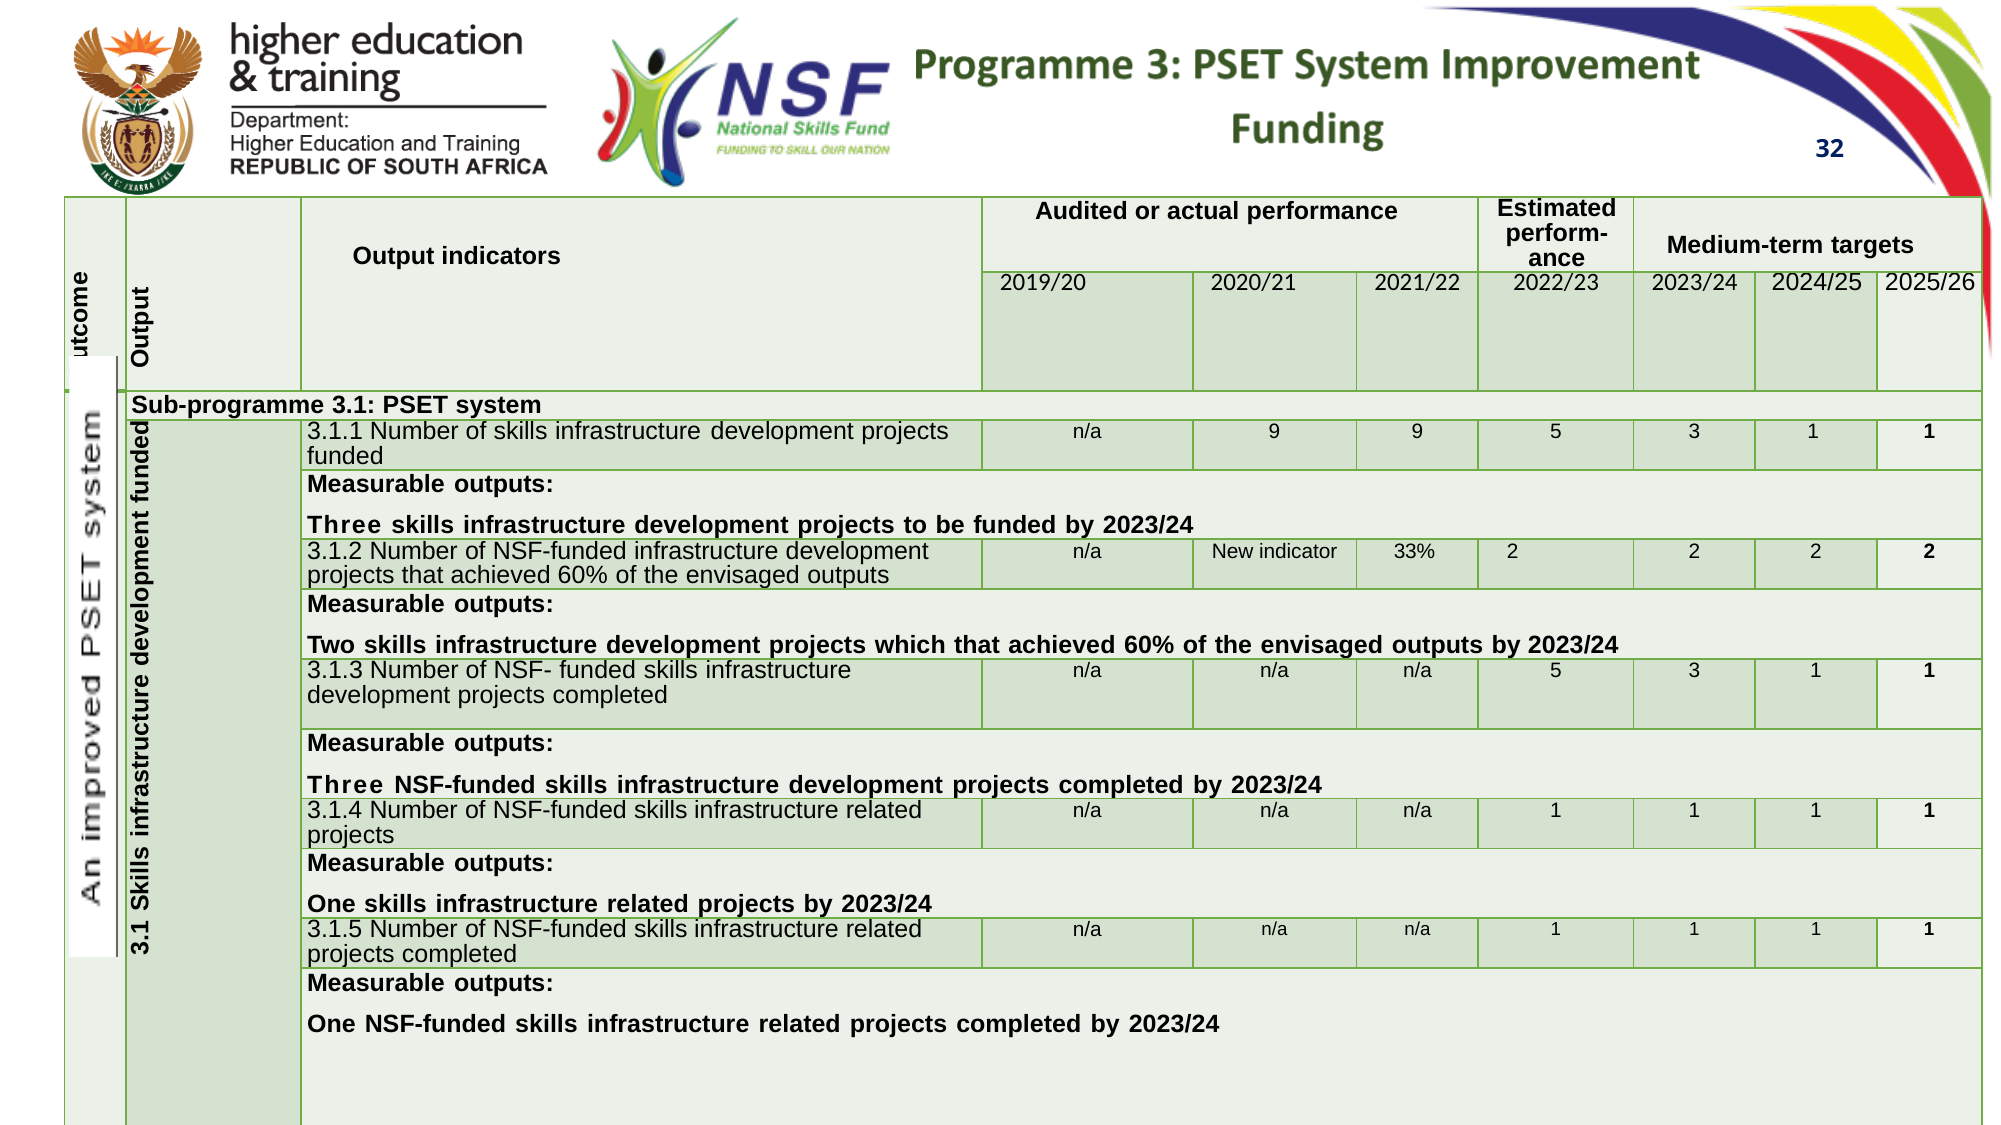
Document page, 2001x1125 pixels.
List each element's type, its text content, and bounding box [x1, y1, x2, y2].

table_cell 2021/22 [1357, 273, 1477, 390]
table_cell n/a [983, 799, 1192, 848]
table_cell Measurable outputs: One skills infrastructure related projects by 2023/24 [302, 849, 1981, 917]
table_cell New indicator [1194, 540, 1356, 588]
picture [69, 356, 118, 957]
table_cell Measurable outputs: Two skills infrastructure development projects which that achieved 60% of the envisaged outputs by 2023/24 [302, 590, 1981, 658]
table_cell 1 [1634, 919, 1754, 967]
table_cell n/a [1194, 799, 1356, 848]
table_cell 1 [1756, 421, 1876, 469]
picture [73, 22, 548, 168]
table_header Estimated perform- ance [1479, 198, 1633, 271]
table_cell Sub-programme 3.1: PSET system [127, 392, 1981, 419]
table_cell 3.1.3 Number of NSF- funded skills infrastructure development projects completed [302, 660, 981, 728]
table_cell n/a [983, 540, 1192, 588]
table_cell 2020/21 [1194, 273, 1356, 390]
table_header Outcome [65, 198, 125, 389]
table_cell 2023/24 [1634, 273, 1754, 390]
table_cell 3 [1634, 660, 1754, 728]
table_cell Measurable outputs: One NSF-funded skills infrastructure related projects completed by 2023/24 [302, 969, 1981, 1125]
table_cell 1 [1878, 421, 1981, 469]
table_cell n/a [1194, 919, 1356, 967]
table_cell 2 [1756, 540, 1876, 588]
table_cell 1 [1878, 799, 1981, 848]
table_cell 1 [1479, 919, 1633, 967]
table_cell Measurable outputs: Three NSF-funded skills infrastructure development projects completed by 2023/24 [302, 730, 1981, 798]
table_cell 1 [1878, 919, 1981, 967]
table_cell n/a [983, 660, 1192, 728]
table_cell n/a [983, 919, 1192, 967]
table_cell 3.1.1 Number of skills infrastructure development projects funded [302, 421, 981, 469]
table_cell 2024/25 [1756, 273, 1876, 390]
table_cell 1 [1756, 660, 1876, 728]
table_cell 3 [1634, 421, 1754, 469]
table_cell 1 [1878, 660, 1981, 728]
slide_number 32 [1774, 131, 1860, 169]
table_cell 3.1 Skills infrastructure development funded [127, 421, 300, 1125]
table_cell 2 [1878, 540, 1981, 588]
table_cell n/a [1194, 660, 1356, 728]
table_cell n/a [1357, 919, 1477, 967]
table_cell 2025/26 [1878, 273, 1981, 390]
table_header Output [127, 198, 300, 390]
table_cell Measurable outputs: Three skills infrastructure development projects to be funded by 2023/24 [302, 471, 1981, 538]
table_cell 1 [1756, 919, 1876, 967]
table_cell n/a [1357, 799, 1477, 848]
table_cell 5 [1479, 421, 1633, 469]
table_cell 2019/20 [983, 273, 1192, 390]
table_cell 1 [1756, 799, 1876, 848]
table_cell 1 [1634, 799, 1754, 848]
table_cell n/a [1357, 660, 1477, 728]
table_cell [65, 393, 125, 1125]
table_cell 2022/23 [1479, 273, 1633, 390]
list [73, 168, 1936, 196]
table_header Medium-term targets [1634, 198, 1981, 271]
picture [589, 0, 2000, 374]
table_cell 2 [1634, 540, 1754, 588]
table_cell 9 [1357, 421, 1477, 469]
table_cell 3.1.5 Number of NSF-funded skills infrastructure related projects completed [302, 919, 981, 967]
table_cell 33% [1357, 540, 1477, 588]
table_cell 9 [1194, 421, 1356, 469]
table_cell 3.1.2 Number of NSF-funded infrastructure development projects that achieved 60% of the envisaged outputs [302, 540, 981, 588]
table_cell n/a [983, 421, 1192, 469]
table_cell 2 [1479, 540, 1633, 588]
table_header Output indicators [302, 198, 981, 390]
table_header Audited or actual performance [983, 198, 1477, 271]
table_cell 5 [1479, 660, 1633, 728]
table_cell 1 [1479, 799, 1633, 848]
table_cell 3.1.4 Number of NSF-funded skills infrastructure related projects [302, 799, 981, 848]
